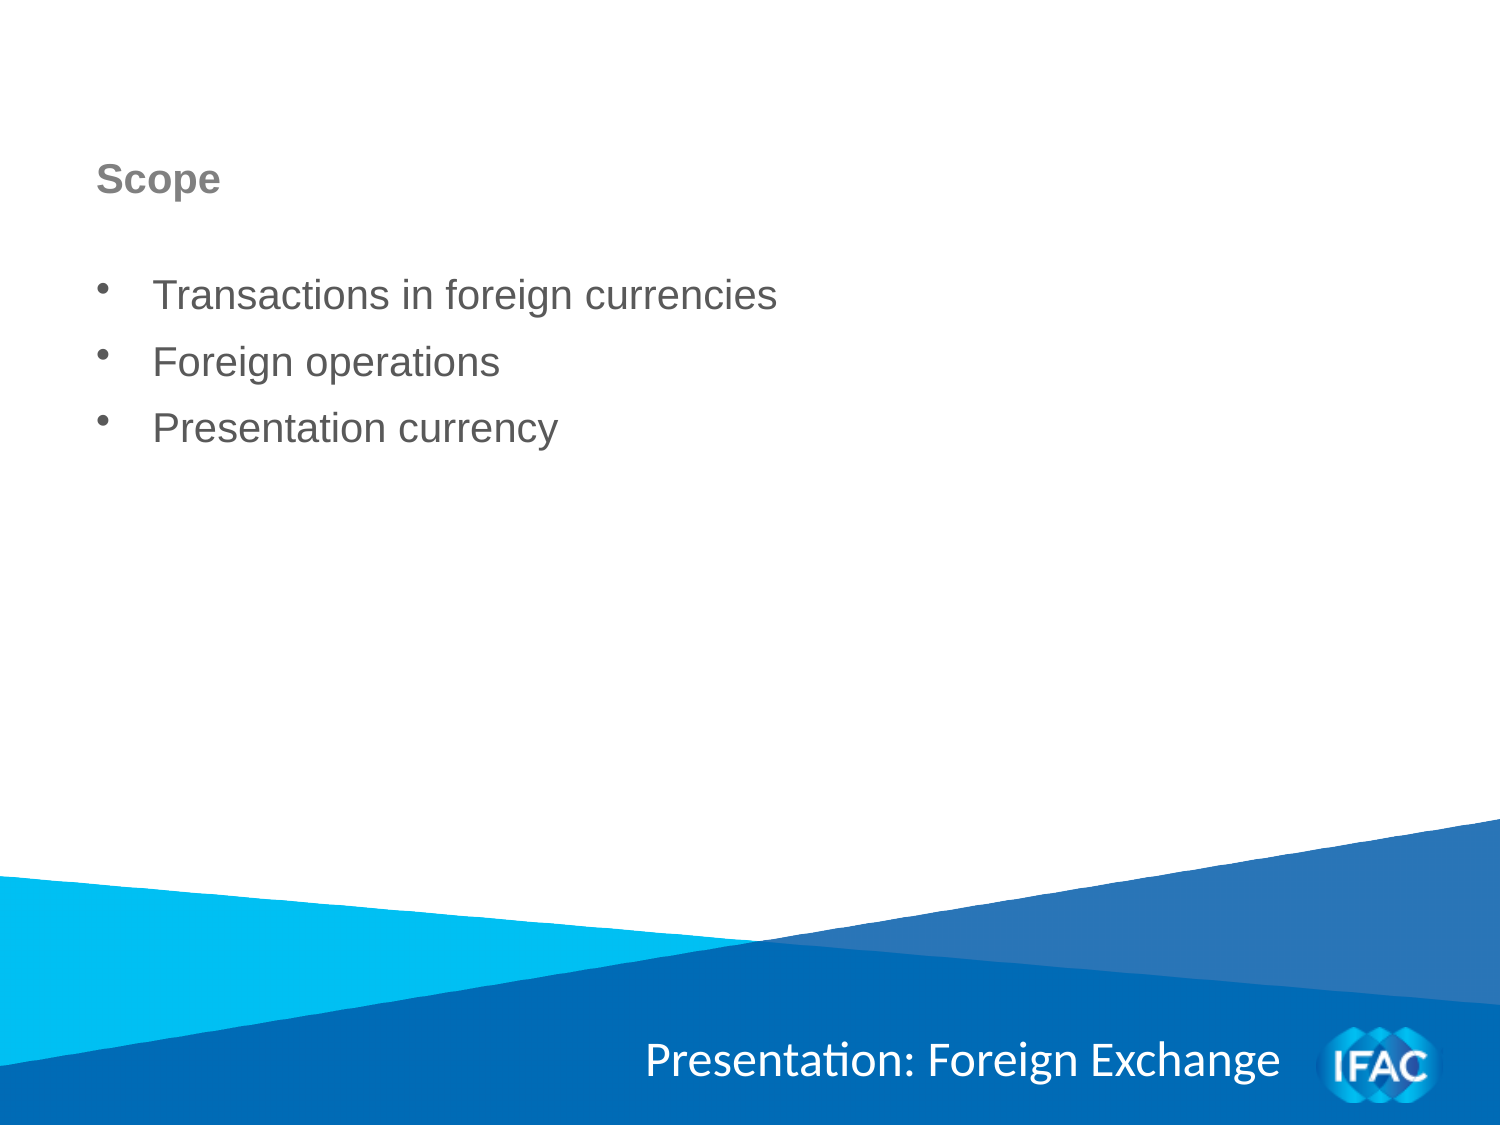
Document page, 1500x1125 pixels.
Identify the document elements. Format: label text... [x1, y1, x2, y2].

text_box Presentation: Foreign Exchange [87, 1018, 1296, 1094]
text_box Scope Transactions in foreign currencies Foreign operations Presentation currency [81, 144, 1409, 559]
picture [0, 445, 1500, 1125]
